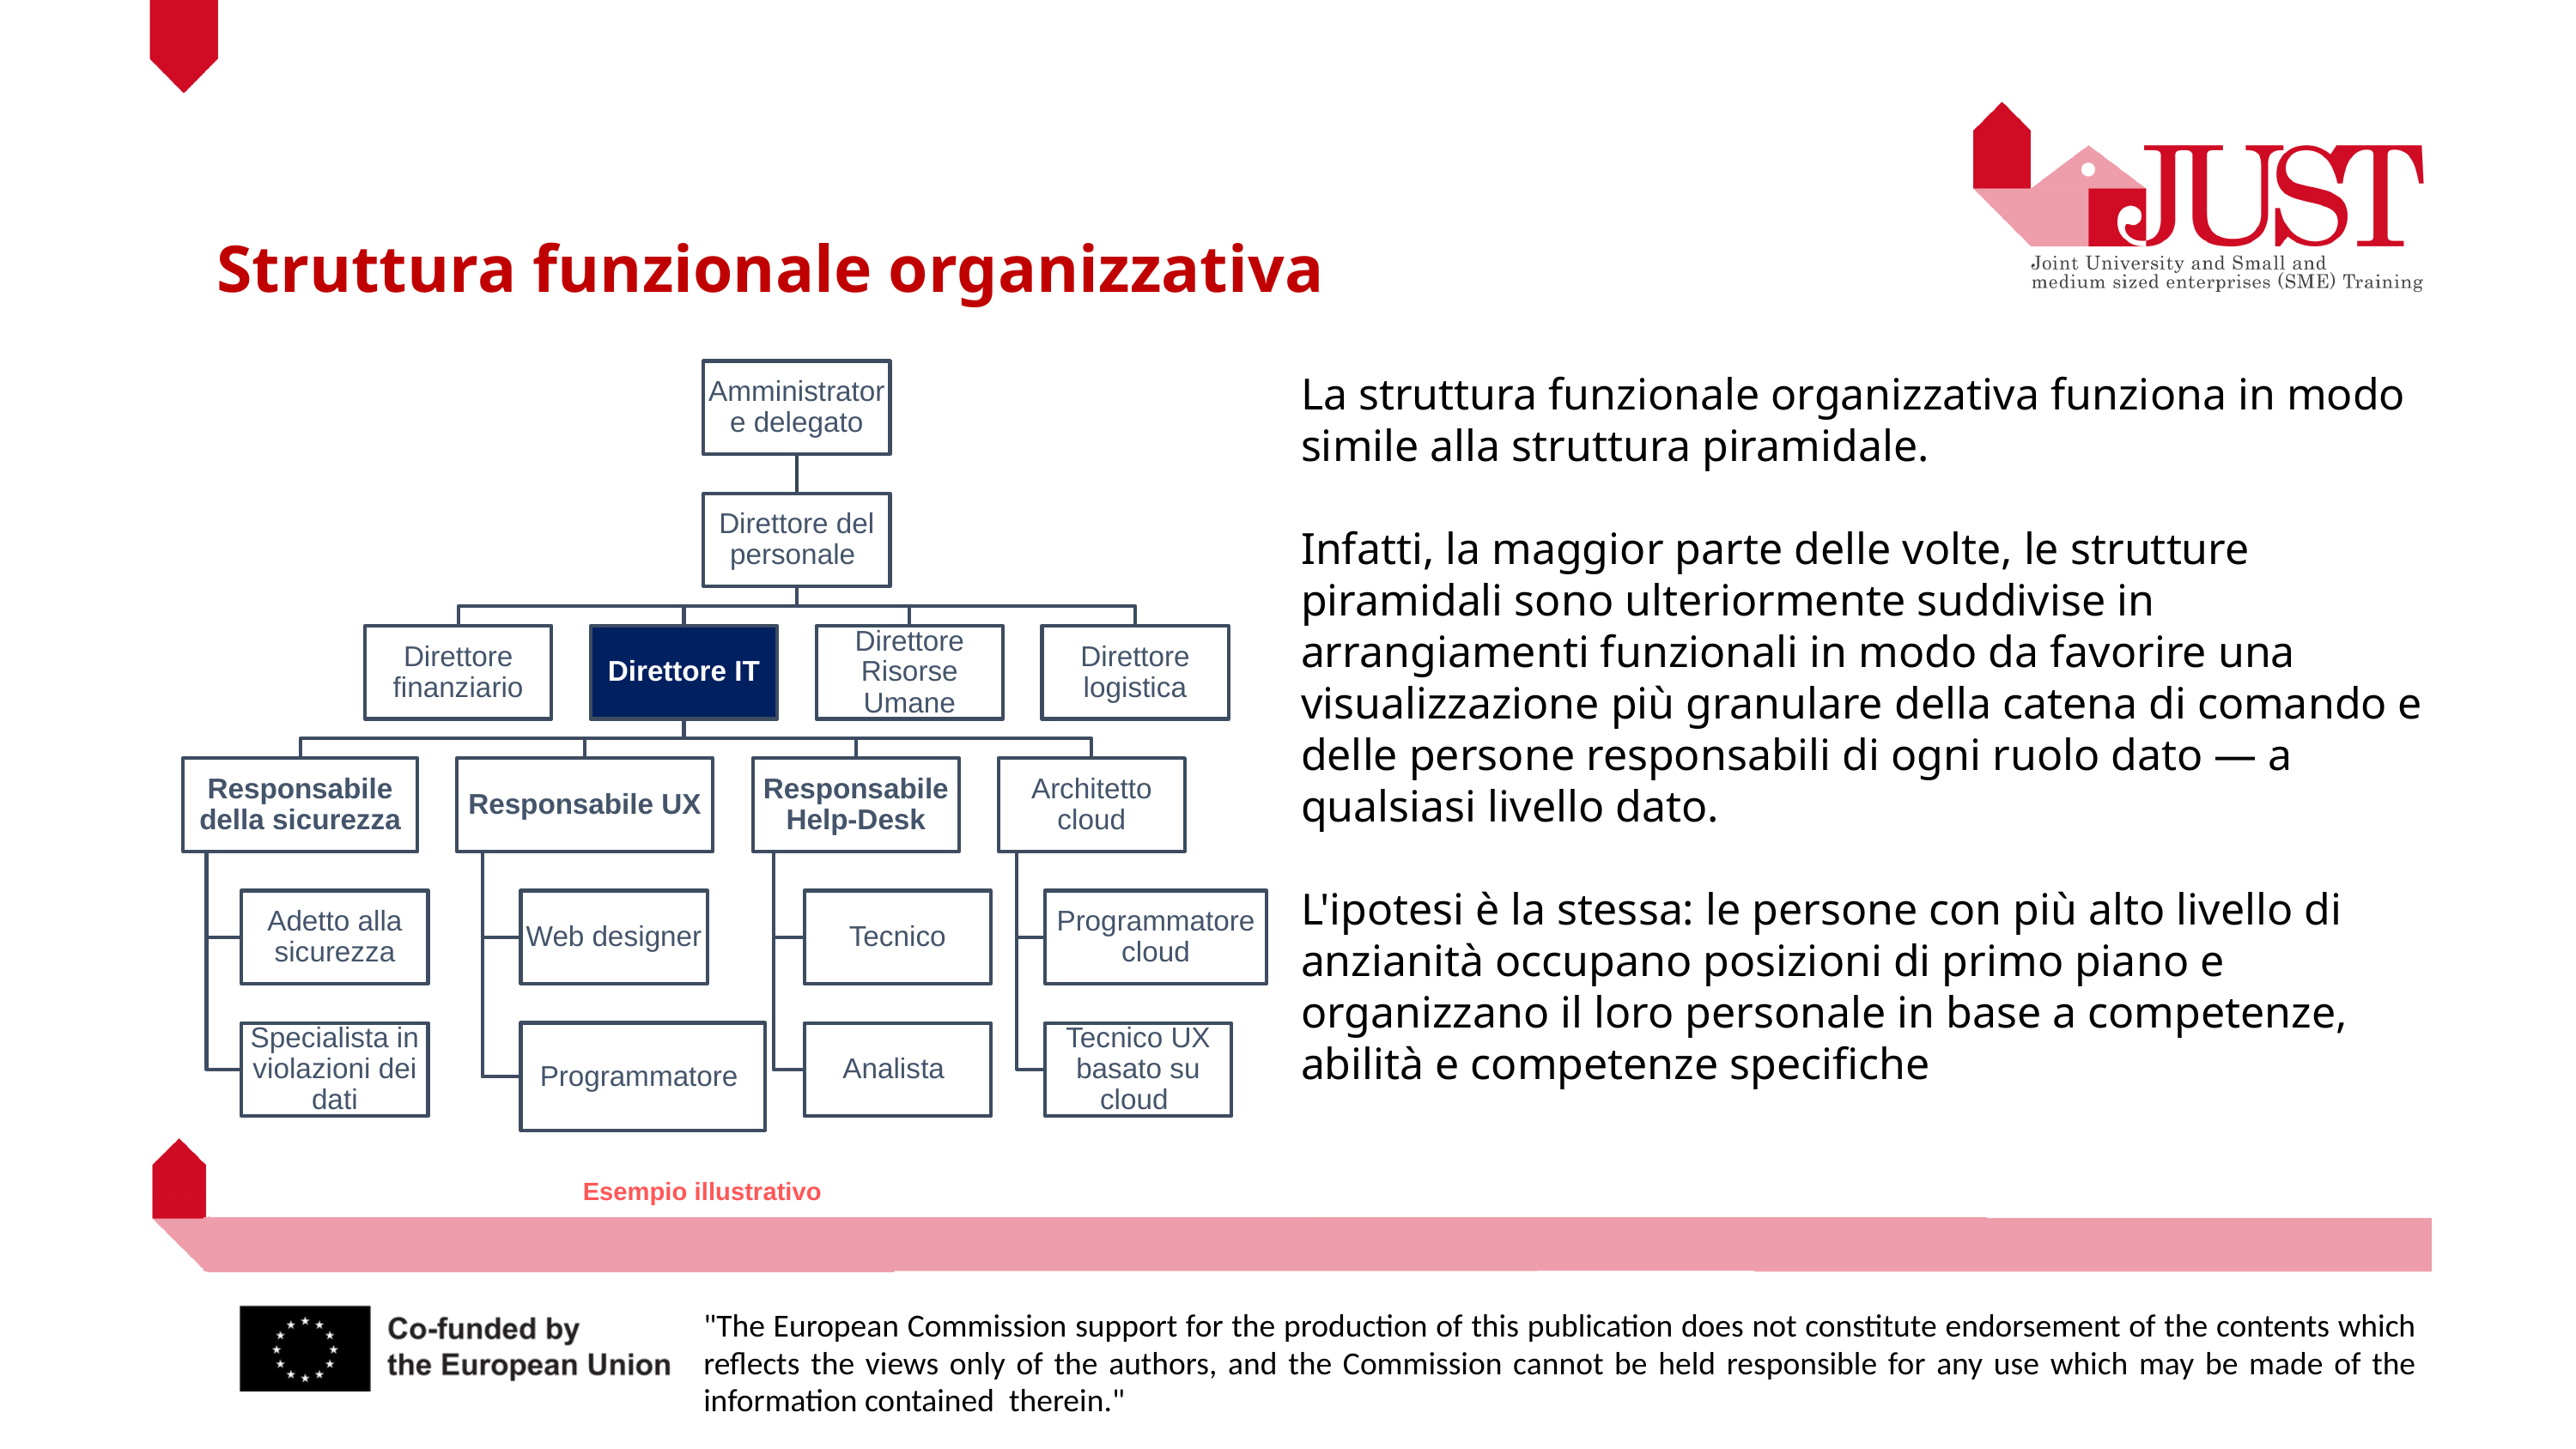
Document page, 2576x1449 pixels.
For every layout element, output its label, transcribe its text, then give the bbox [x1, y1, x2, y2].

picture [144, 0, 228, 100]
text_box Esempio illustrativo [544, 1169, 860, 1243]
picture [1965, 96, 2432, 302]
text_box Struttura funzionale organizzativa [204, 221, 1978, 466]
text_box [180, 361, 1269, 1131]
text_box La struttura funzionale organizzativa funziona in modo simile alla struttura piramidale. Infatti, la maggior parte delle volte, le strutture piramidali sono ulteriormente suddivise in arrangiamenti funzionali in modo da favorire una visualizzazione più granulare della catena di comando e delle persone responsabili di ogni ruolo dato — a qualsiasi livello dato. L'ipotesi è la stessa: le persone con più alto livello di anzianità occupano posizioni di primo piano e organizzano il loro personale in base a competenze, abilità e competenze specifiche [1287, 361, 2438, 1095]
picture [233, 1300, 702, 1391]
picture [144, 1133, 210, 1287]
